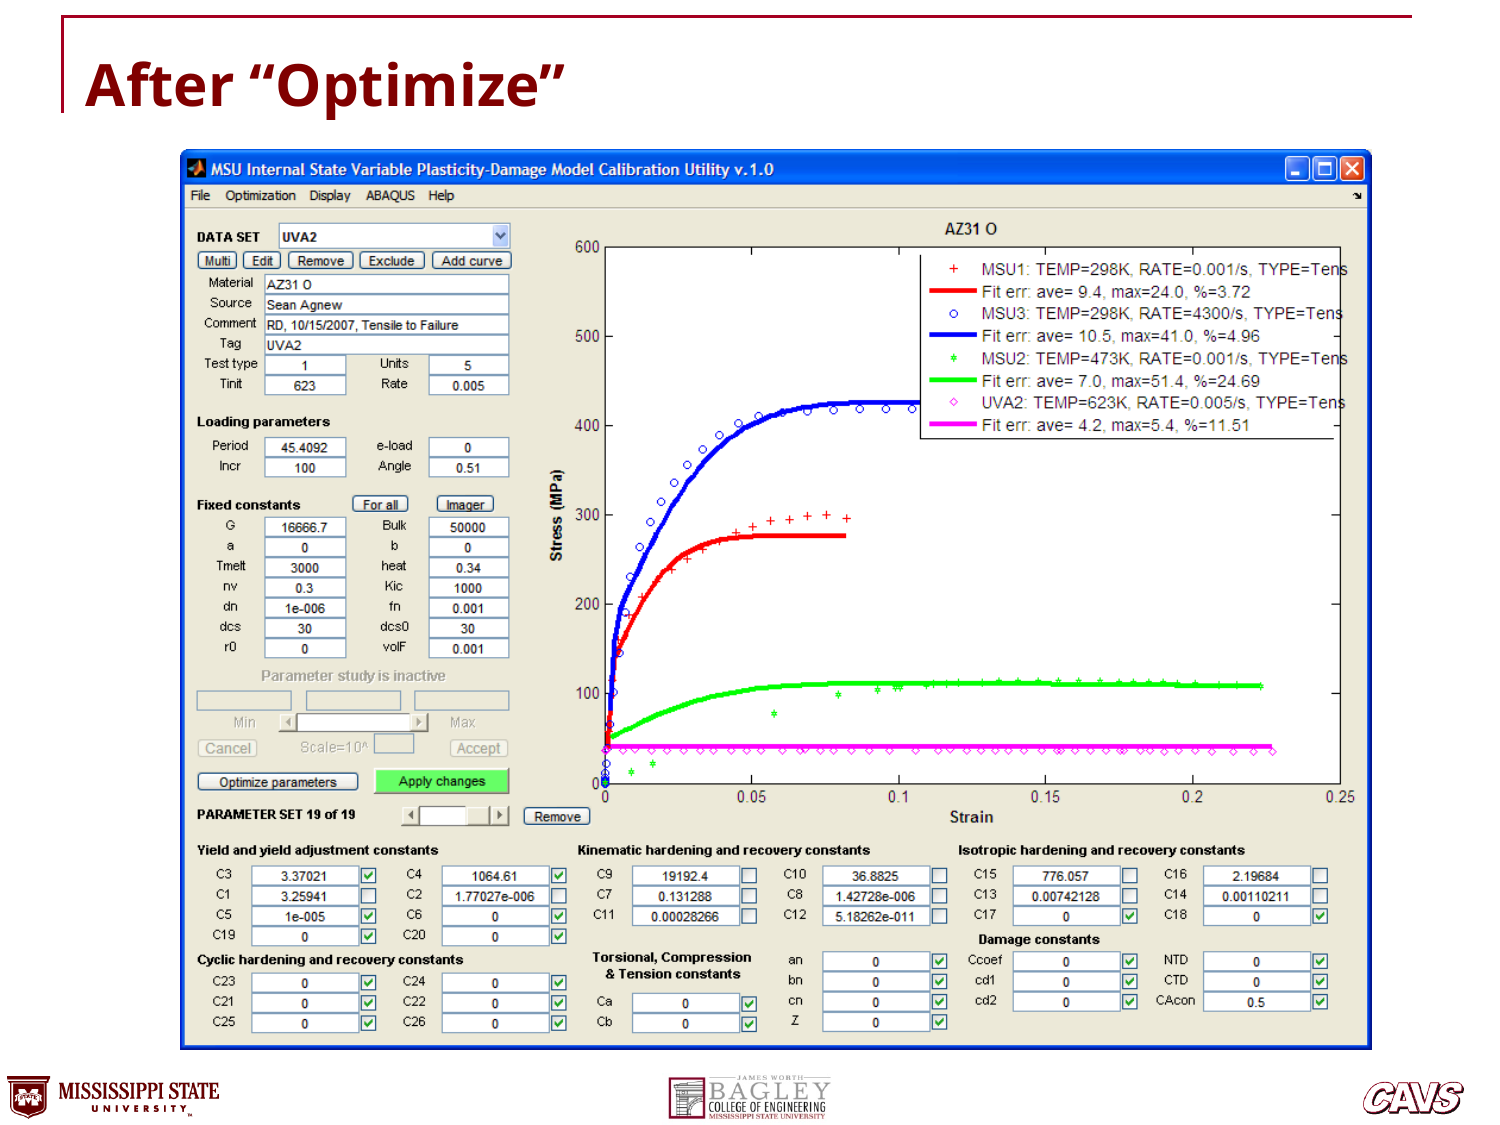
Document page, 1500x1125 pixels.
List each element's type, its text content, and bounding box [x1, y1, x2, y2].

picture [1354, 1076, 1475, 1125]
picture [0, 1069, 225, 1125]
picture [662, 1073, 838, 1125]
picture [179, 149, 1372, 1051]
title After “Optimize” [70, 28, 1422, 138]
